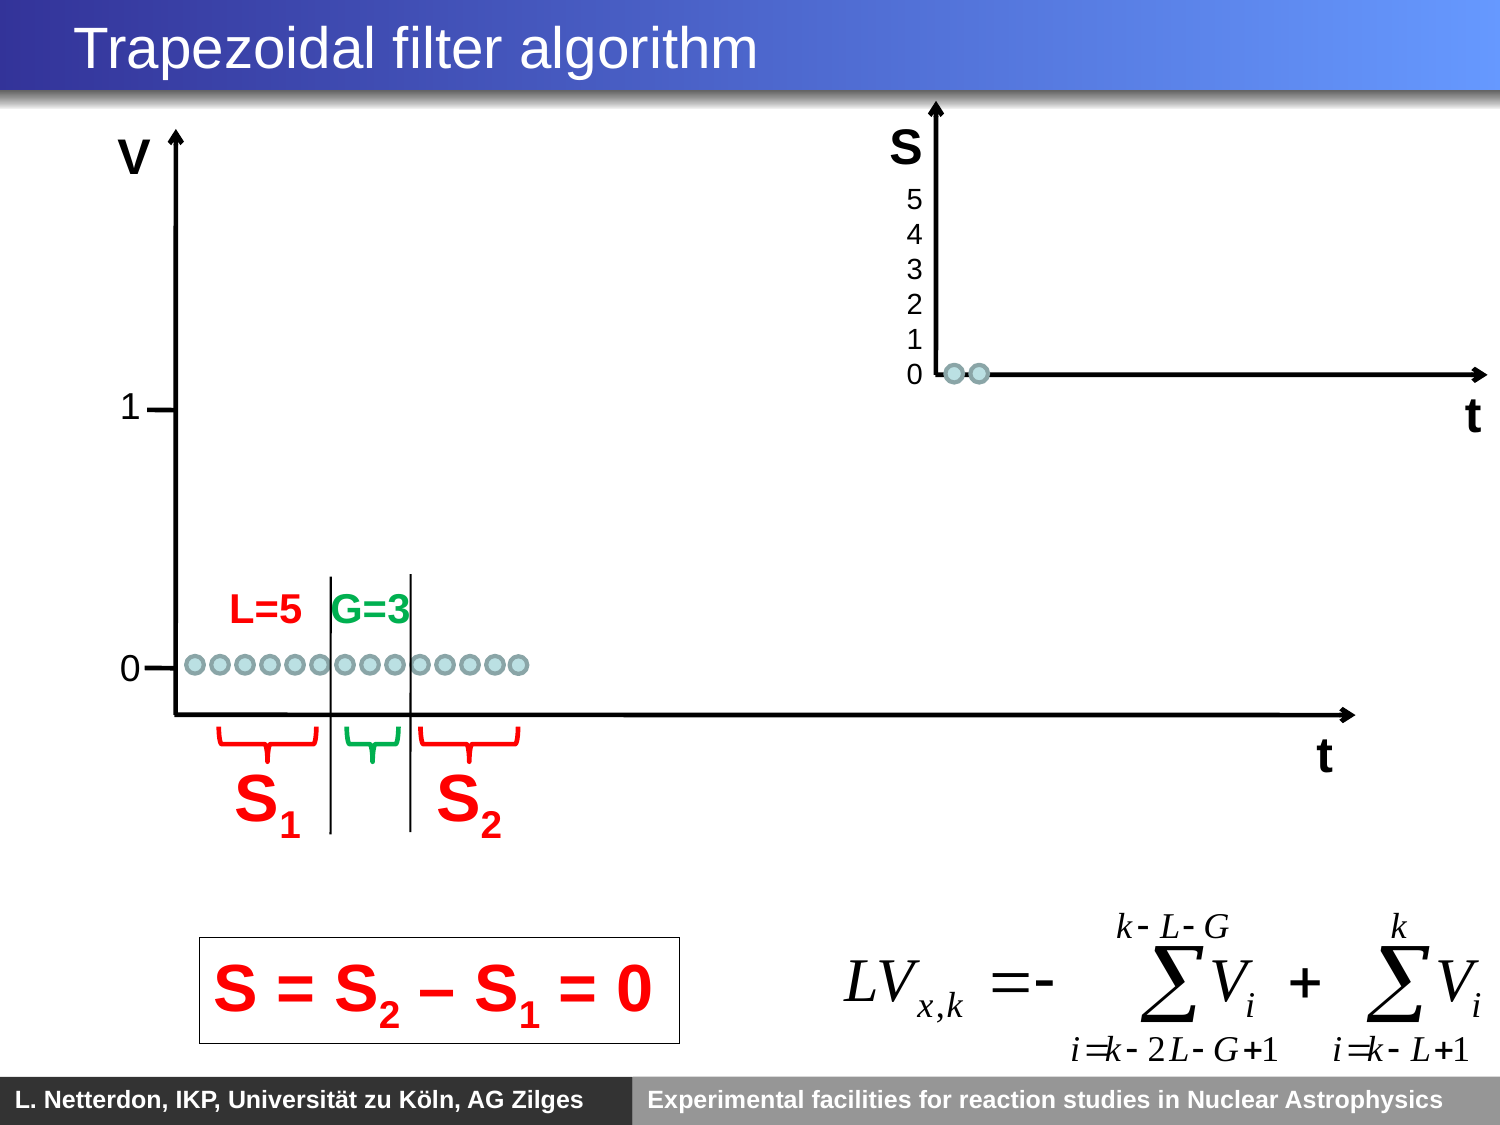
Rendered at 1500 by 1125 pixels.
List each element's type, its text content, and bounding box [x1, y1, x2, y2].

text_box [878, 100, 1488, 411]
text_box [832, 898, 1500, 1075]
text_box S = S2 – S1 = 0 [199, 937, 680, 1044]
title Trapezoidal filter algorithm [58, 0, 1410, 91]
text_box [103, 116, 1356, 791]
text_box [218, 573, 519, 844]
